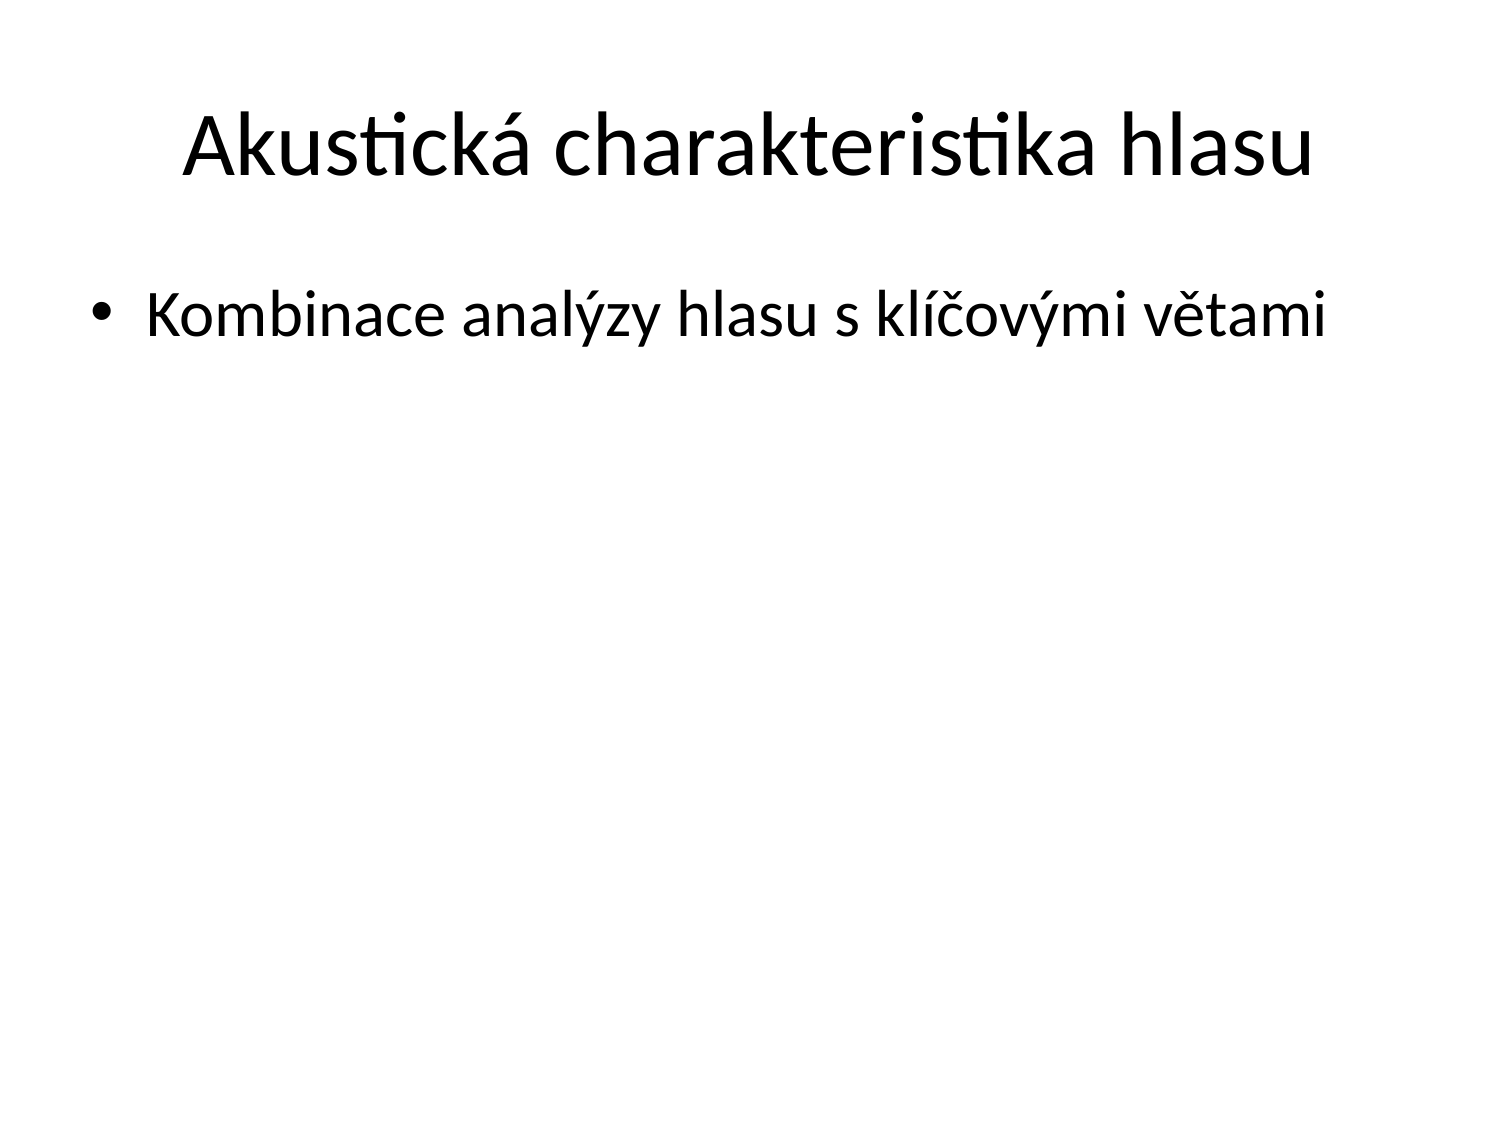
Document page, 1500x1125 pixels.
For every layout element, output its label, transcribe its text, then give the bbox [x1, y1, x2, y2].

list Kombinace analýzy hlasu s klíčovými větami [75, 262, 1425, 1005]
title Akustická charakteristika hlasu [75, 45, 1425, 233]
